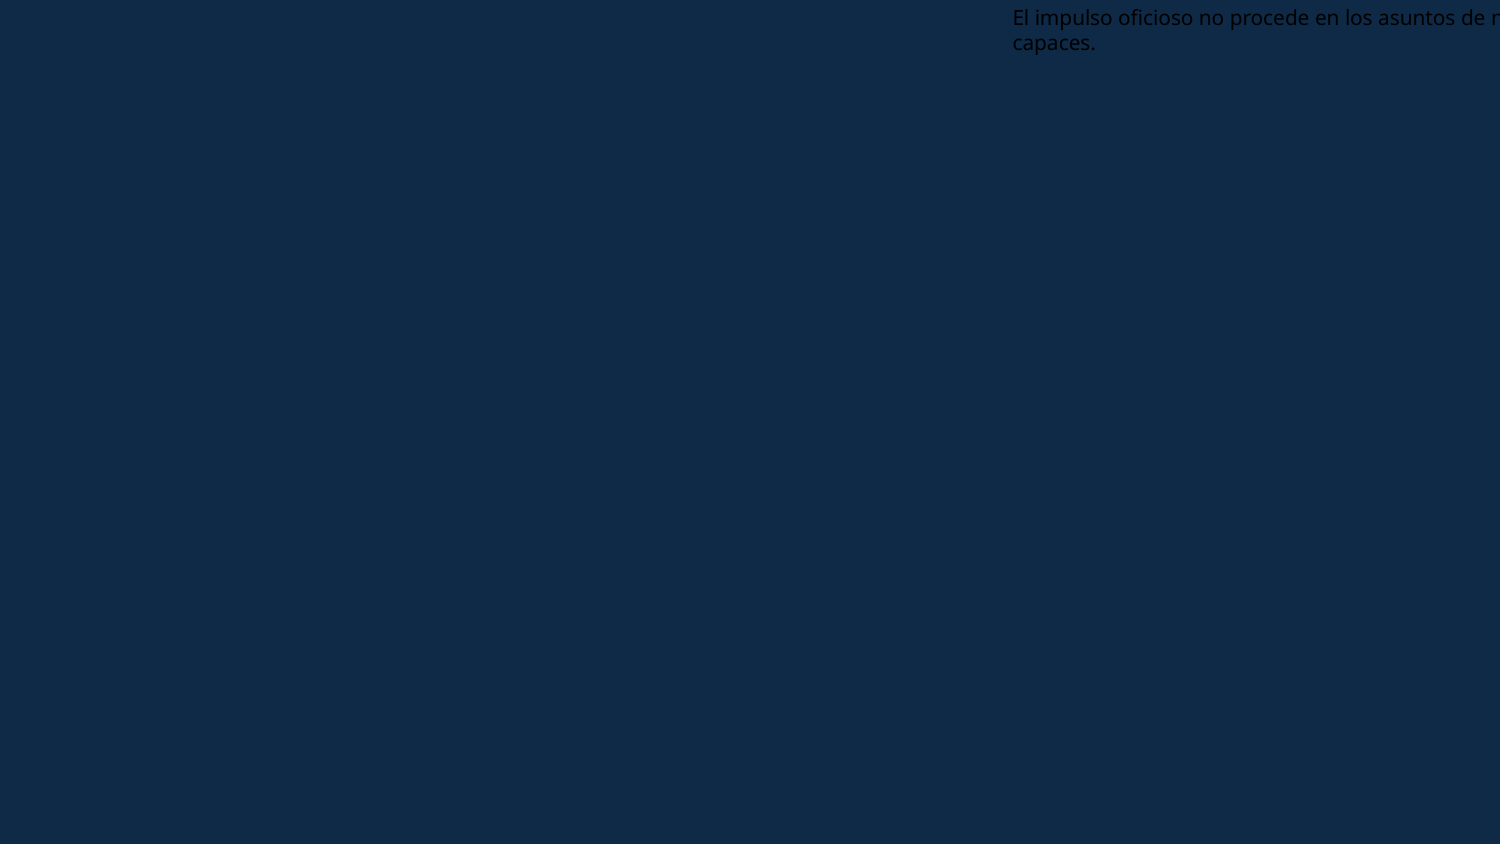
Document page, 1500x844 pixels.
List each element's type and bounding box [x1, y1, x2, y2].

text_box [997, 0, 1500, 63]
